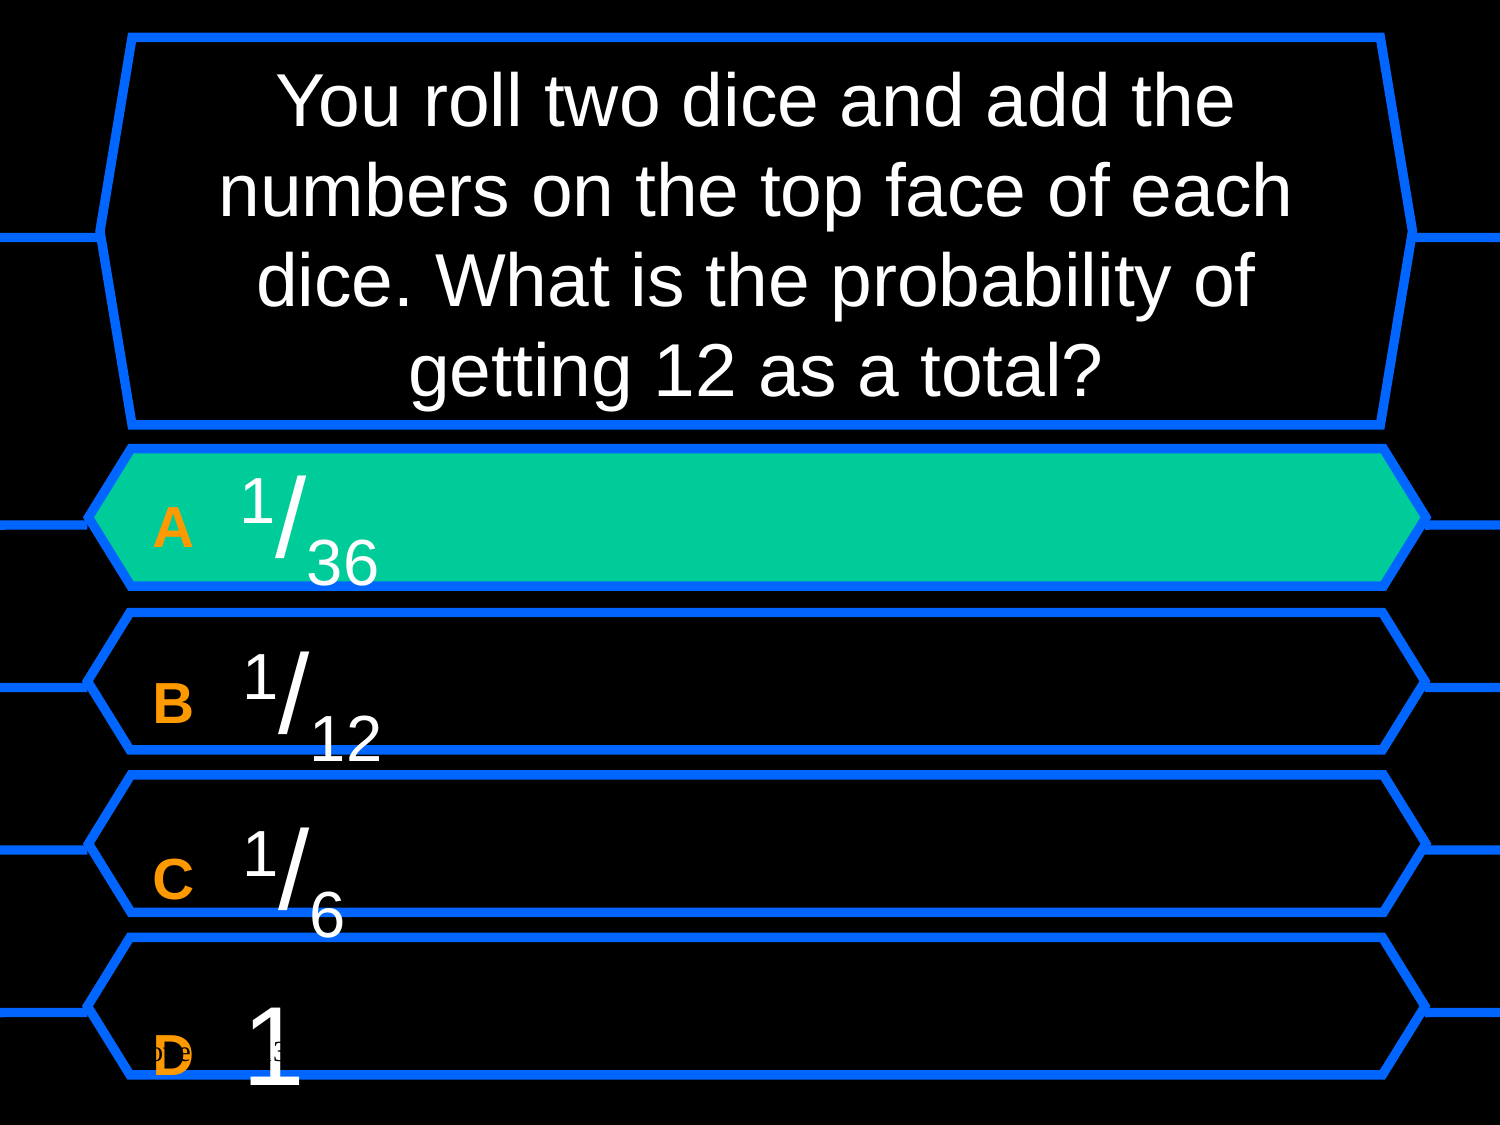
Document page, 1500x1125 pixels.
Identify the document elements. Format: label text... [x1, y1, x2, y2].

text_box [1388, 946, 1425, 1066]
text_box [127, 37, 1385, 62]
text_box [127, 400, 1385, 425]
text_box [87, 612, 137, 750]
text_box [99, 80, 125, 383]
text_box [1388, 621, 1425, 741]
title You roll two dice and add the numbers on the top face of each dice. What is the probability of getting 12 as a total? [125, 62, 1388, 400]
text_box [87, 937, 137, 1046]
text_box [88, 448, 137, 587]
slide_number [112, 1024, 426, 1101]
text_box [1388, 782, 1426, 905]
text_box [88, 774, 137, 913]
text_box [1388, 456, 1426, 579]
text_box [1388, 83, 1413, 379]
list A 1/36 B 1/12 C 1/6 D 1 [137, 437, 1388, 1088]
